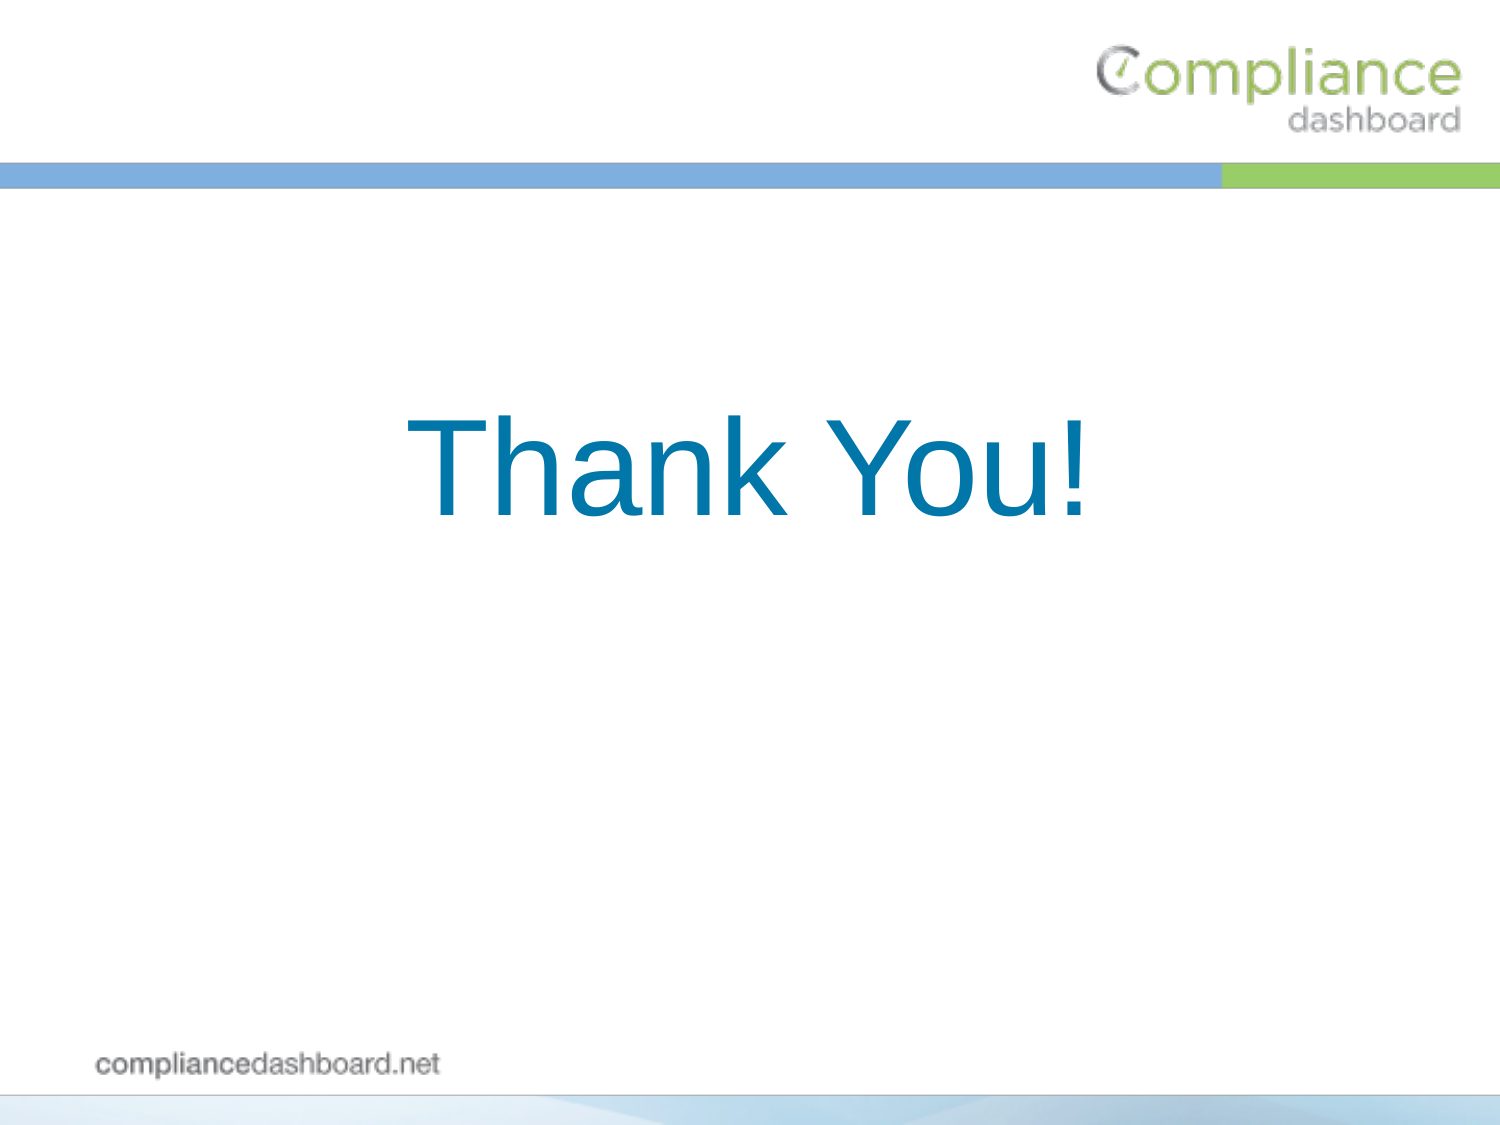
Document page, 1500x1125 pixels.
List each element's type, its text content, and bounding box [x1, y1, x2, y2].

text_box Thank You! [82, 370, 1418, 551]
picture [0, 0, 1500, 1125]
